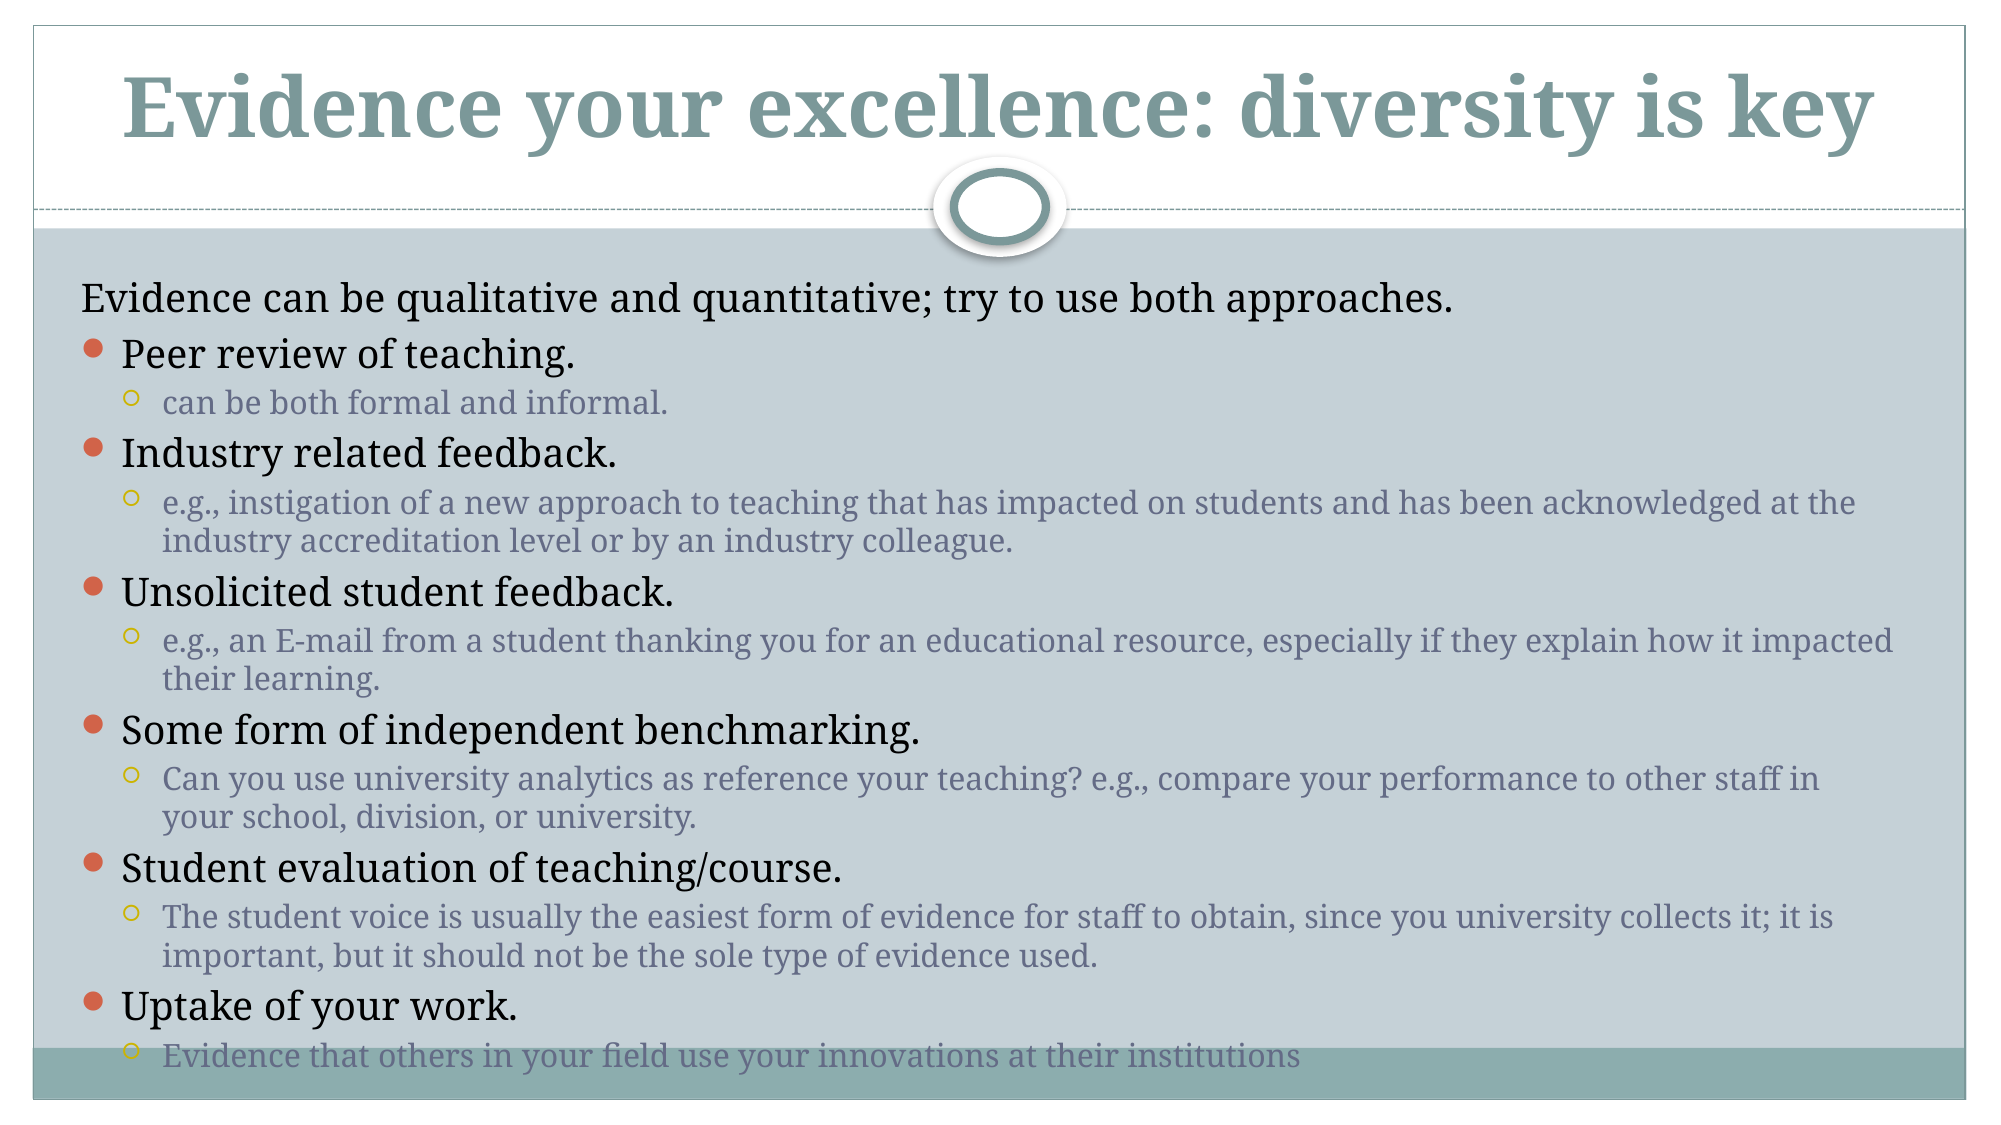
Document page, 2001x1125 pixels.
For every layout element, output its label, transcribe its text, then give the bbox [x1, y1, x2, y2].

list Evidence can be qualitative and quantitative; try to use both approaches. Peer review of teaching. can be both formal and informal. Industry related feedback. e.g., instigation of a new approach to teaching that has impacted on students and has been acknowledged at the industry accreditation level or by an industry colleague. Unsolicited student feedback. e.g., an E-mail from a student thanking you for an educational resource, especially if they explain how it impacted their learning. Some form of independent benchmarking. Can you use university analytics as reference your teaching? e.g., compare your performance to other staff in your school, division, or university. Student evaluation of teaching/course. The student voice is usually the easiest form of evidence for staff to obtain, since you university collects it; it is important, but it should not be the sole type of evidence used. Uptake of your work. Evidence that others in your field use your innovations at their institutions [66, 266, 1912, 1092]
title Evidence your excellence: diversity is key [66, 37, 1933, 162]
